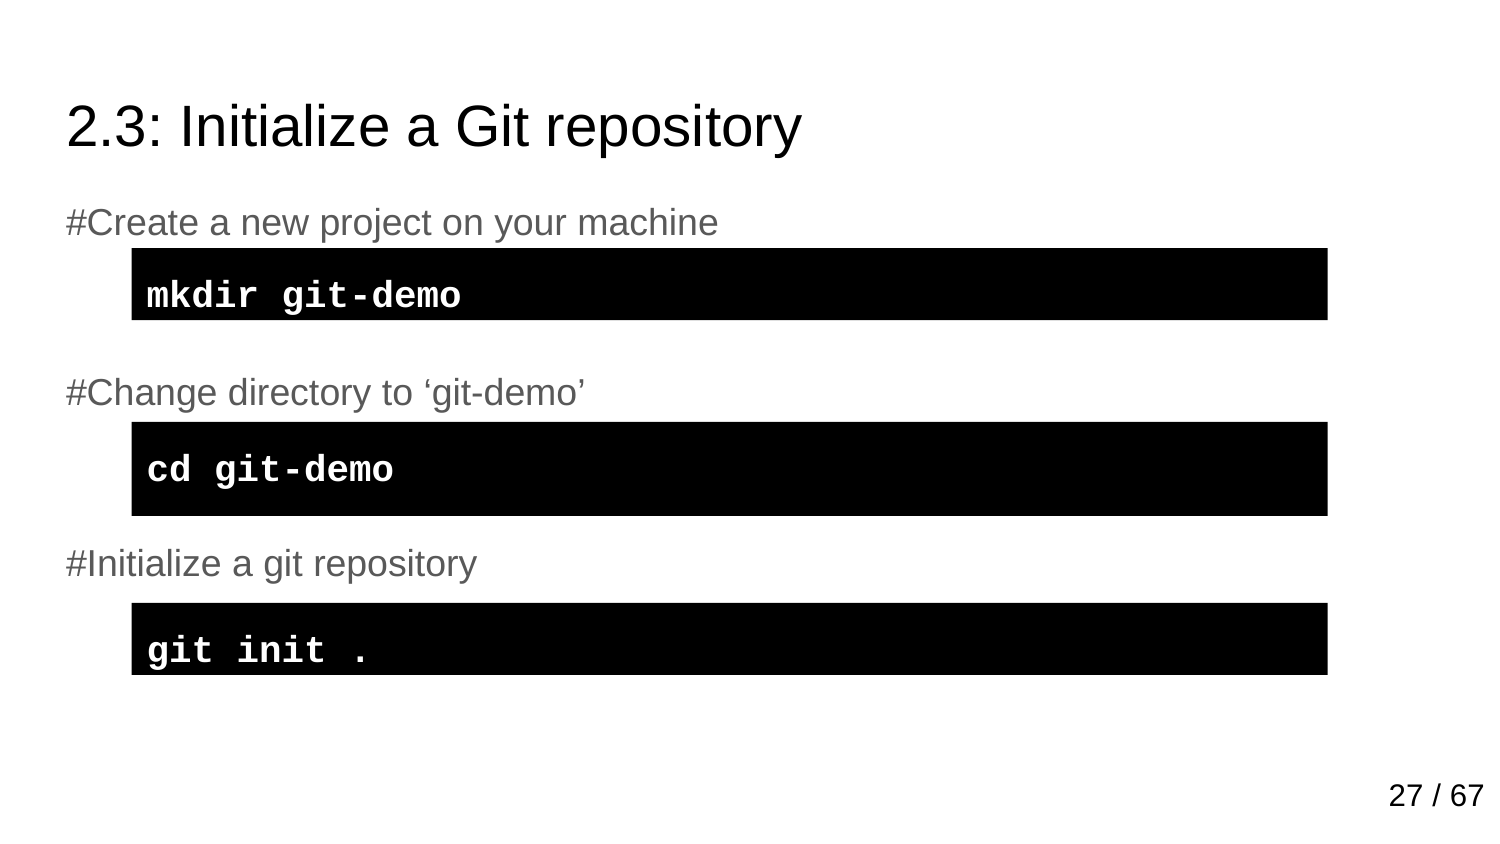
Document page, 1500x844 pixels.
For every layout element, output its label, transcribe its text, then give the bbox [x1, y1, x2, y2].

text_box mkdir git-demo [131, 248, 1328, 321]
text_box git init . [131, 602, 1328, 675]
text_box 27 / 67 [1333, 760, 1500, 844]
list #Create a new project on your machine #Change directory to ‘git-demo’ #Initialize a git repository [51, 176, 1449, 737]
text_box cd git-demo [131, 421, 1328, 516]
title 2.3: Initialize a Git repository [51, 72, 1449, 167]
